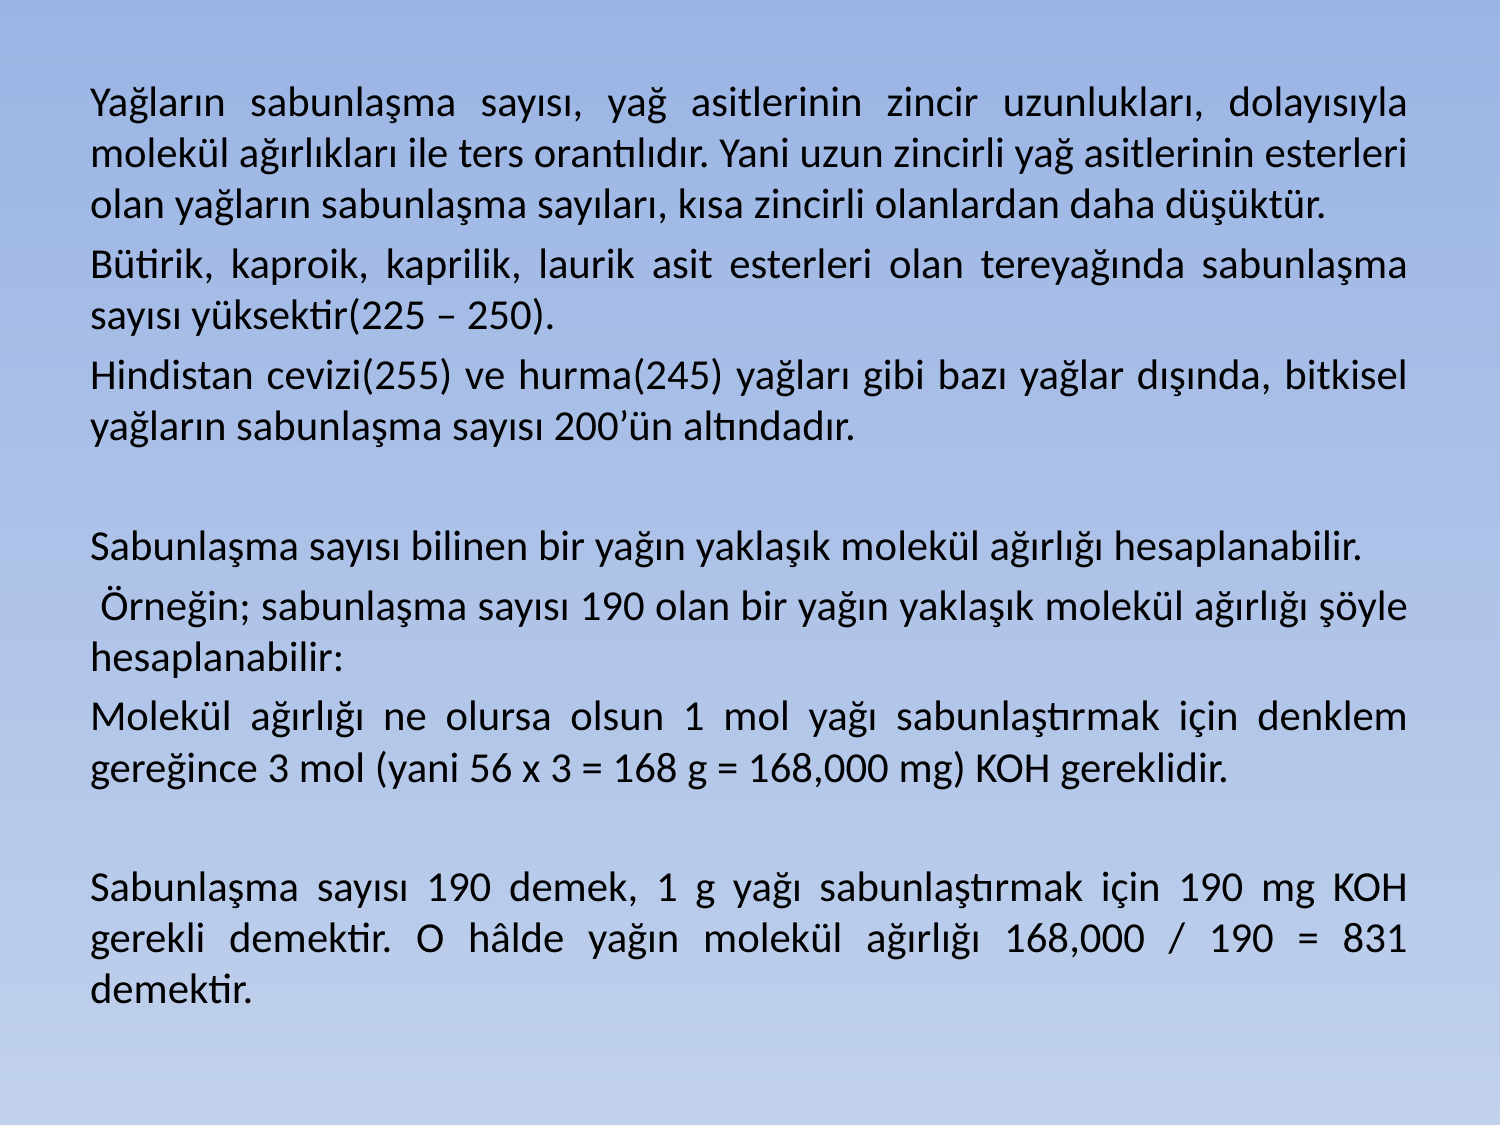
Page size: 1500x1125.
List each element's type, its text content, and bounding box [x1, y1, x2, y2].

list Yağların sabunlaşma sayısı, yağ asitlerinin zincir uzunlukları, dolayısıyla molekül ağırlıkları ile ters orantılıdır. Yani uzun zincirli yağ asitlerinin esterleri olan yağların sabunlaşma sayıları, kısa zincirli olanlardan daha düşüktür. Bütirik, kaproik, kaprilik, laurik asit esterleri olan tereyağında sabunlaşma sayısı yüksektir(225 – 250). Hindistan cevizi(255) ve hurma(245) yağları gibi bazı yağlar dışında, bitkisel yağların sabunlaşma sayısı 200’ün altındadır. Sabunlaşma sayısı bilinen bir yağın yaklaşık molekül ağırlığı hesaplanabilir. Örneğin; sabunlaşma sayısı 190 olan bir yağın yaklaşık molekül ağırlığı şöyle hesaplanabilir: Molekül ağırlığı ne olursa olsun 1 mol yağı sabunlaştırmak için denklem gereğince 3 mol (yani 56 x 3 = 168 g = 168,000 mg) KOH gereklidir. Sabunlaşma sayısı 190 demek, 1 g yağı sabunlaştırmak için 190 mg KOH gerekli demektir. O hâlde yağın molekül ağırlığı 168,000 / 190 = 831 demektir. [75, 66, 1425, 1083]
